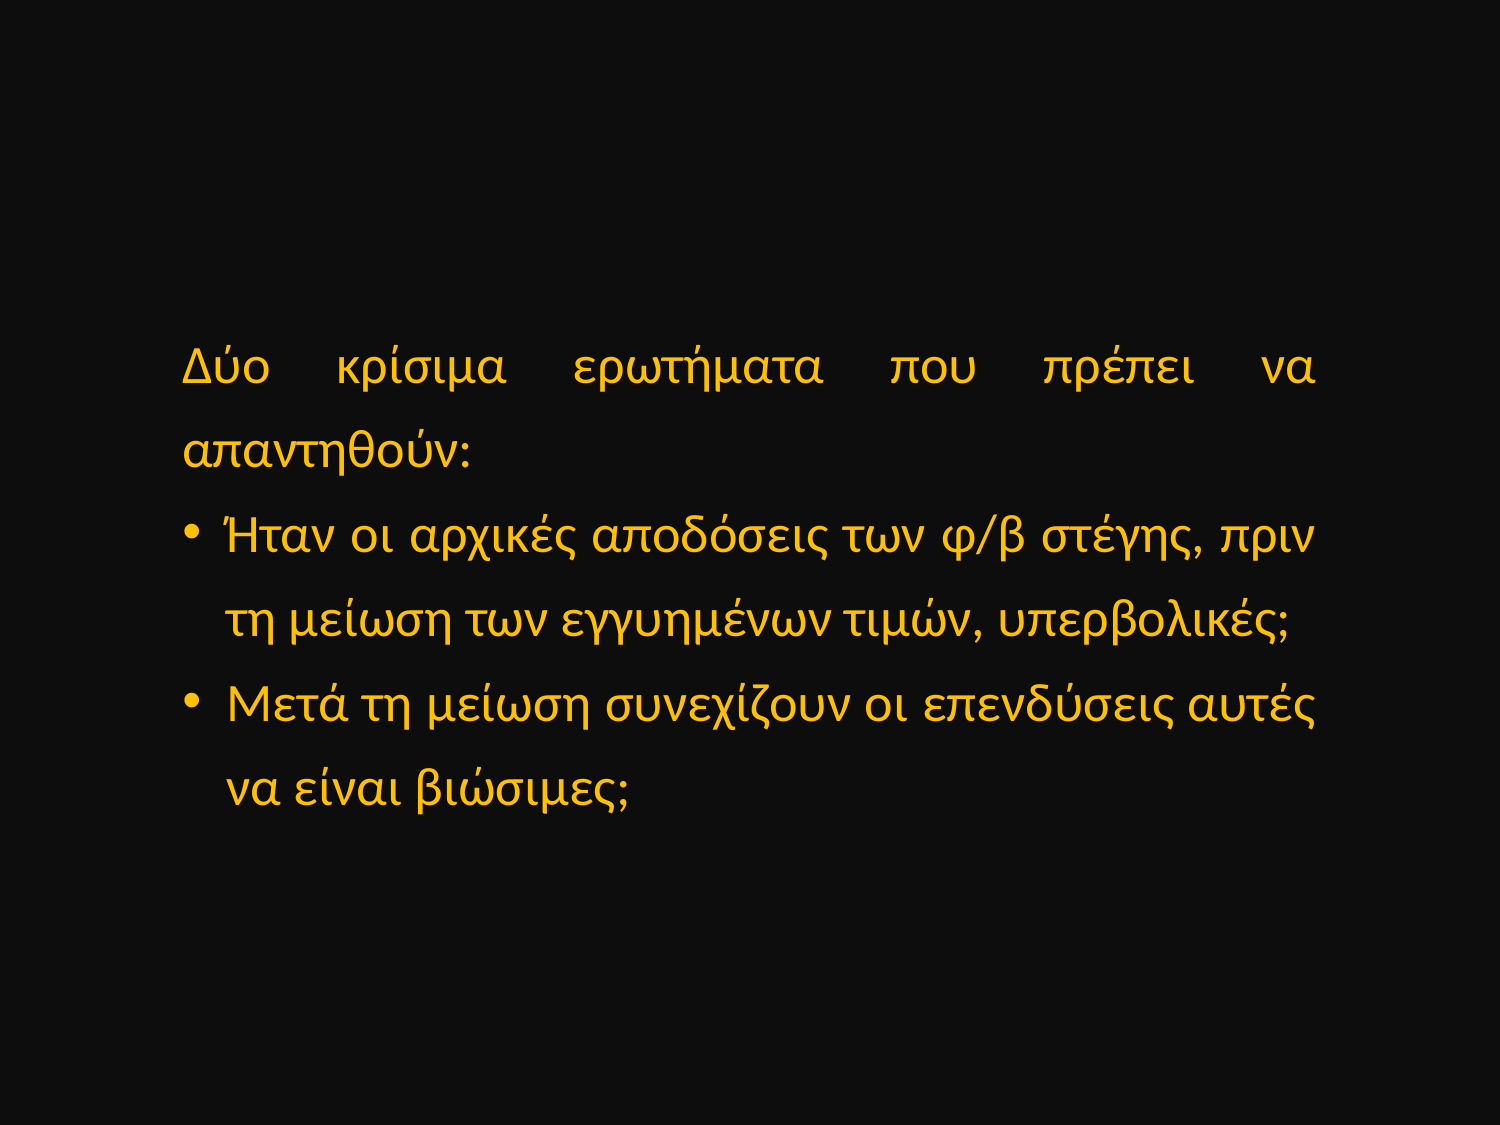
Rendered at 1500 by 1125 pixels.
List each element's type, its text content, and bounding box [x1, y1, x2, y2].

text_box Δύο κρίσιμα ερωτήματα που πρέπει να απαντηθούν: Ήταν οι αρχικές αποδόσεις των φ/β στέγης, πριν τη μείωση των εγγυημένων τιμών, υπερβολικές; Μετά τη μείωση συνεχίζουν οι επενδύσεις αυτές να είναι βιώσιμες; [167, 302, 1333, 824]
